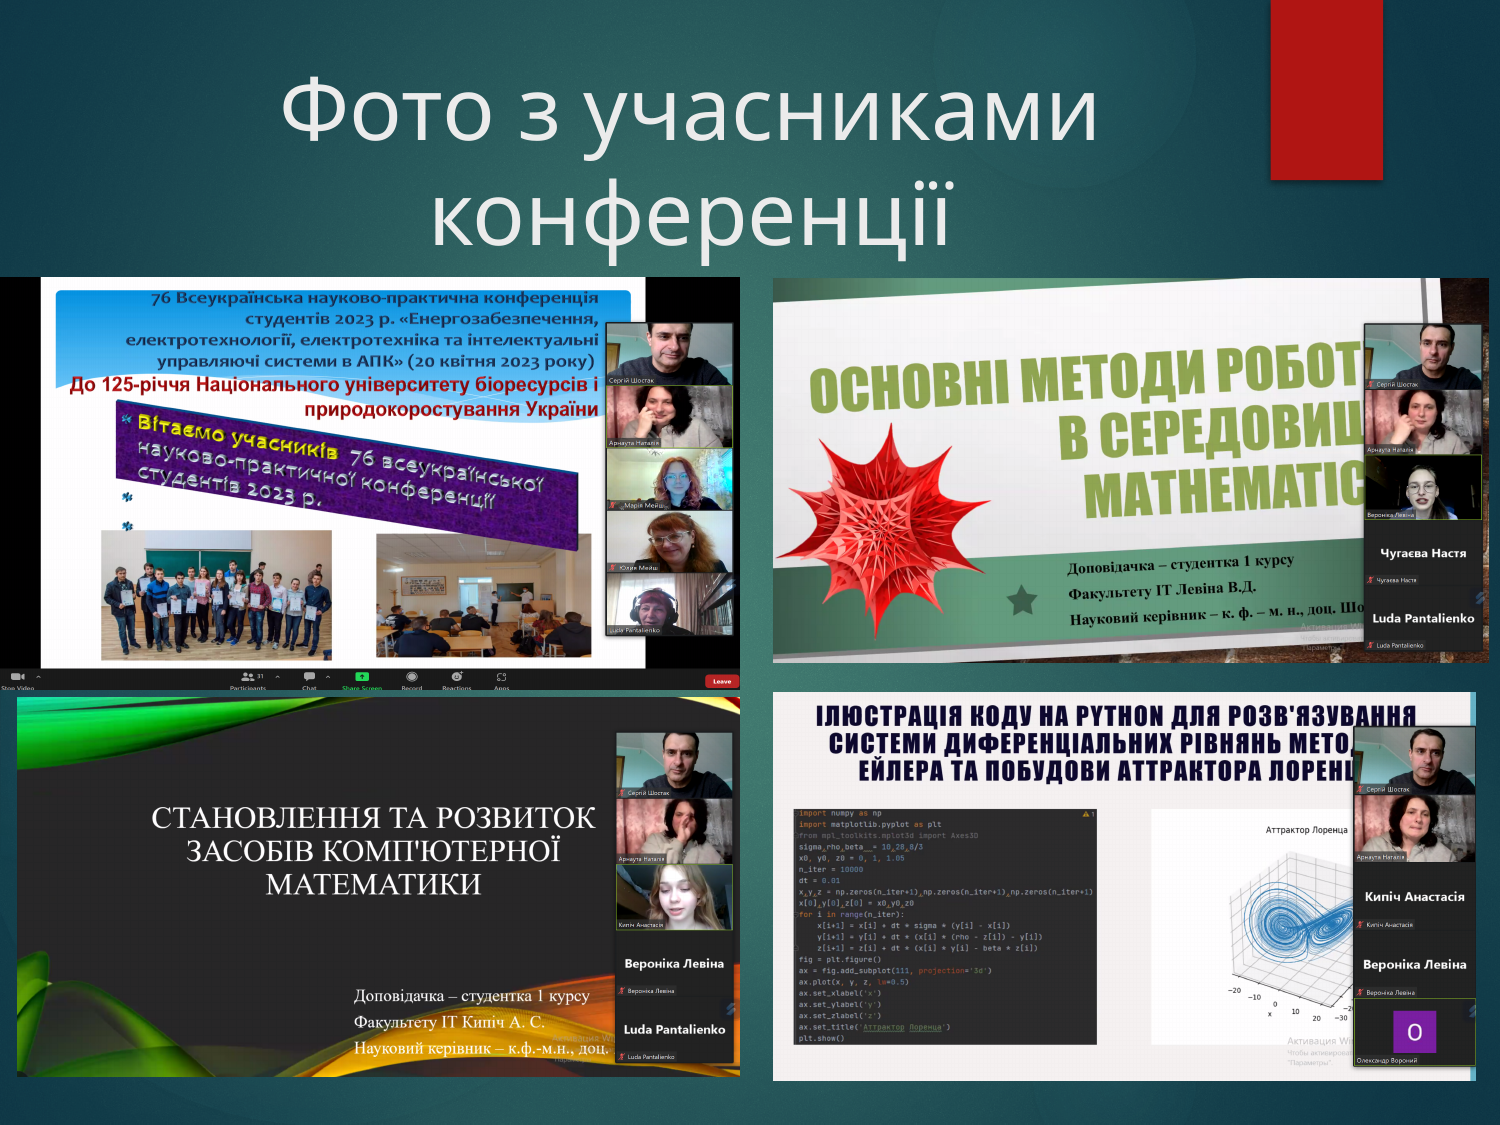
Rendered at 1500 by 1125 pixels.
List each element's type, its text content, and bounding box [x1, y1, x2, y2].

picture [773, 692, 1476, 1081]
picture [0, 277, 740, 690]
picture [17, 696, 740, 1077]
title Фото з учасниками конференції [112, 45, 1270, 276]
picture [773, 278, 1489, 664]
